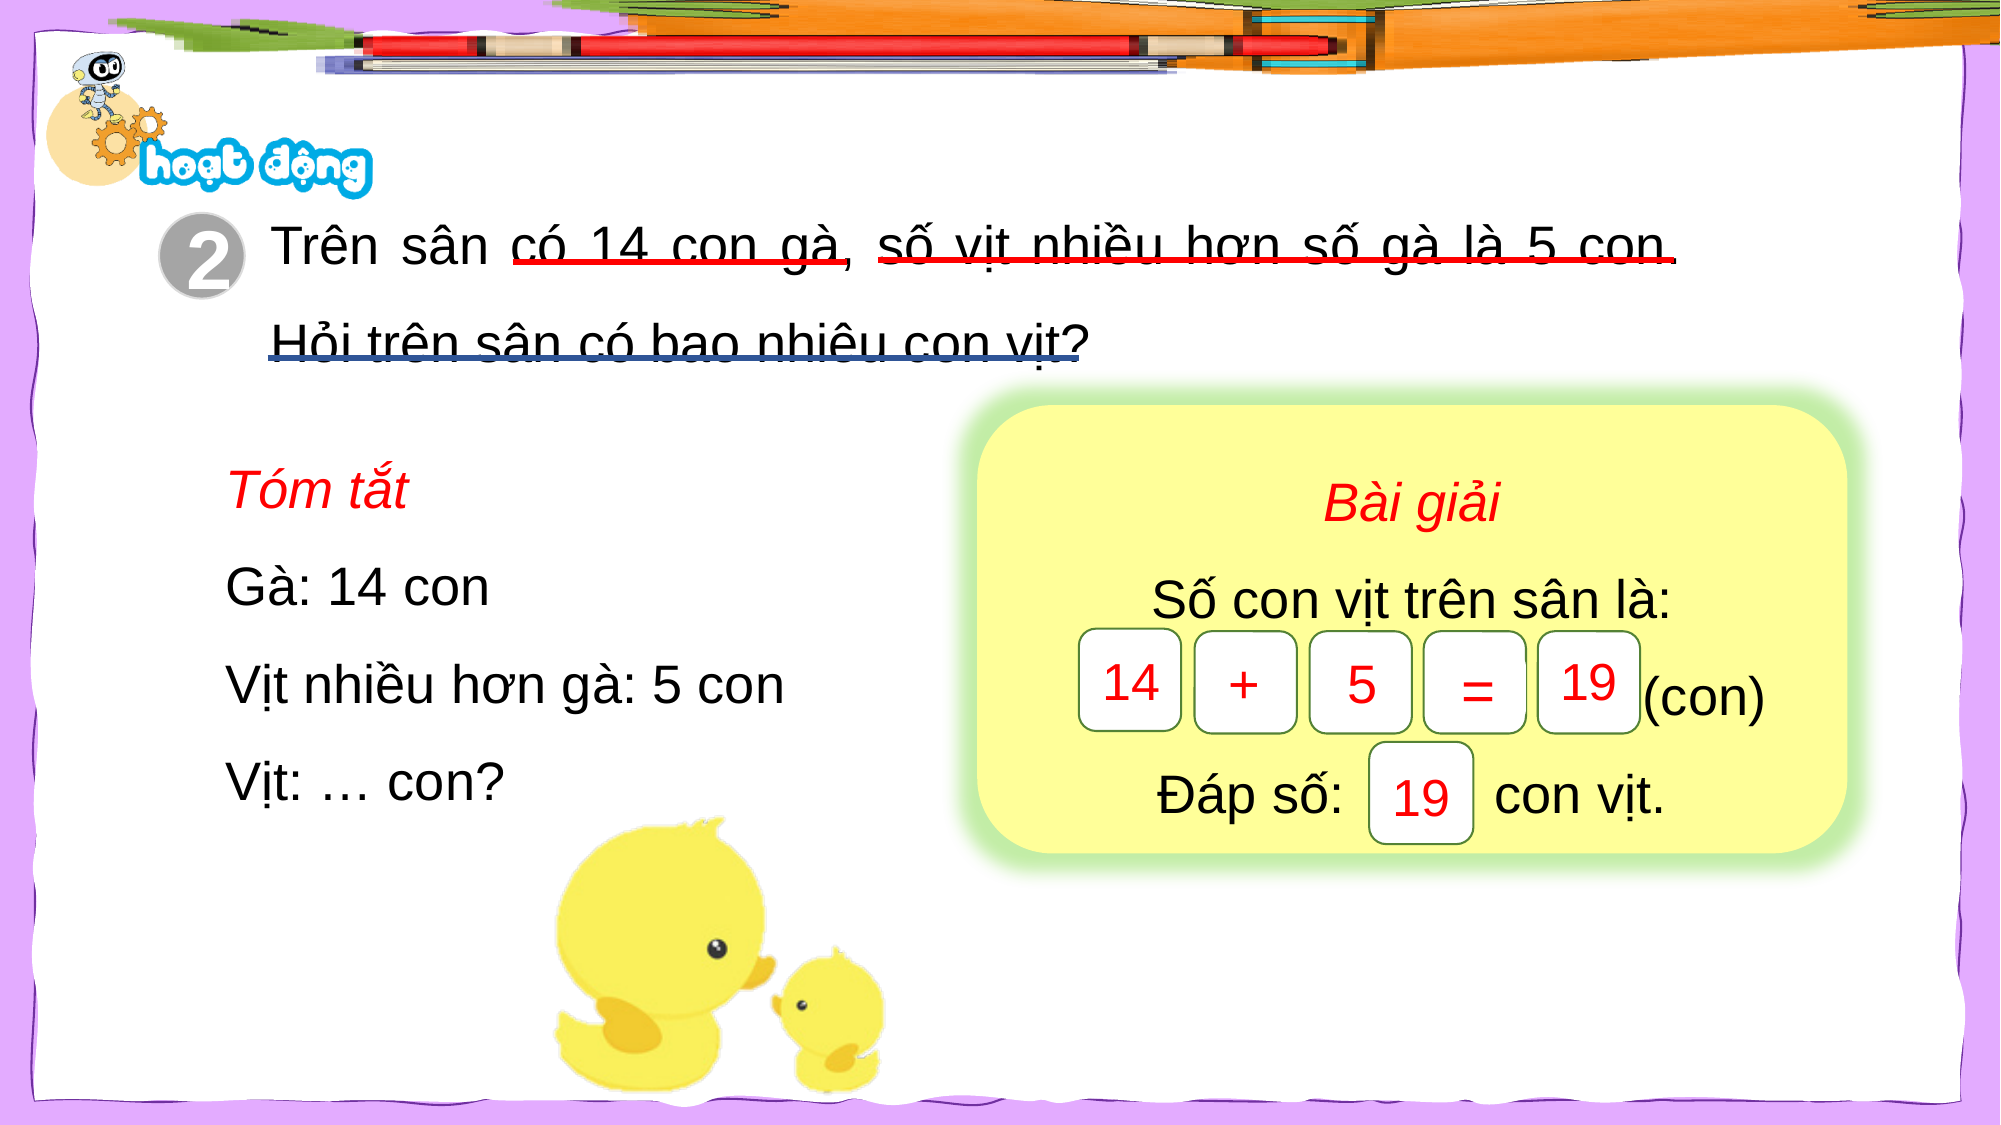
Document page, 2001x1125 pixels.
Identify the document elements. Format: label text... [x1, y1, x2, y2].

text_box Tóm tắt Gà: 14 con Vịt nhiều hơn gà: 5 con Vịt: … con? [210, 414, 915, 819]
picture [524, 795, 901, 1125]
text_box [977, 405, 1848, 853]
text_box Trên sân có 14 con gà, số vịt nhiều hơn số gà là 5 con. Hỏi trên sân có bao nhiêu con vịt? [256, 170, 1699, 381]
picture [19, 0, 2000, 223]
text_box 2 [157, 223, 246, 300]
